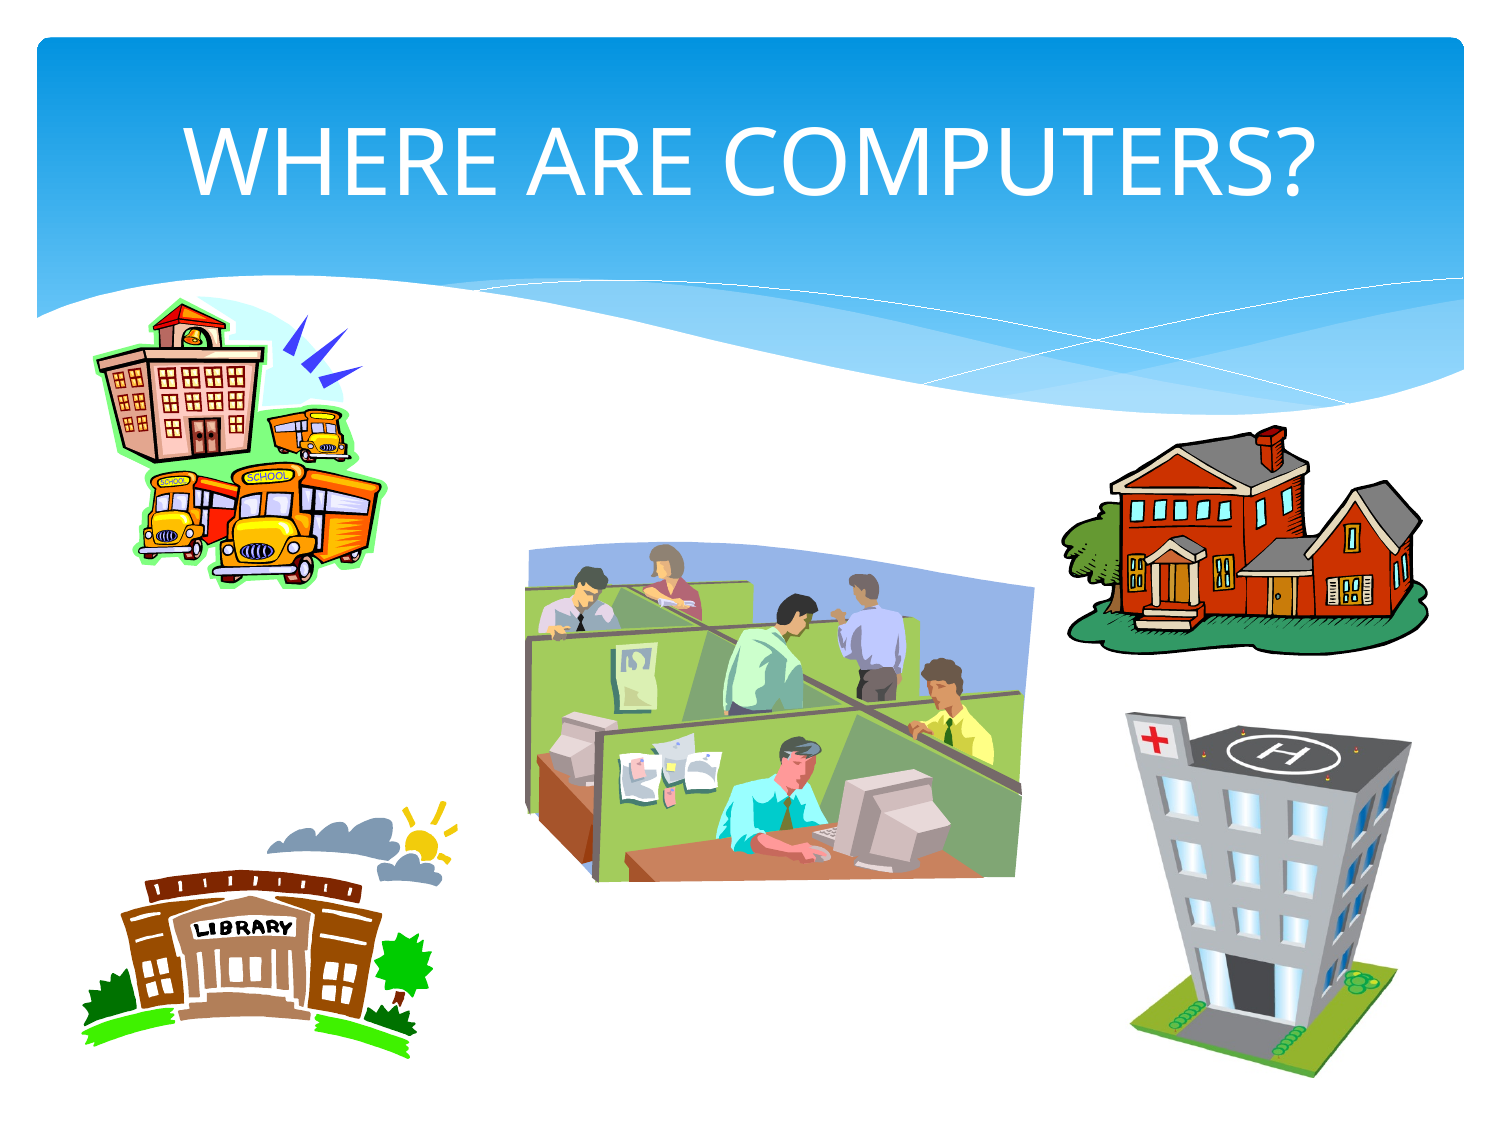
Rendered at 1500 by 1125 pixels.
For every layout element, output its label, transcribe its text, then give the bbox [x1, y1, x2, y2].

picture [1124, 712, 1412, 1079]
picture [524, 537, 1040, 888]
title WHERE ARE COMPUTERS? [75, 55, 1425, 261]
picture [1051, 424, 1436, 657]
picture [74, 796, 464, 1063]
picture [92, 287, 394, 589]
